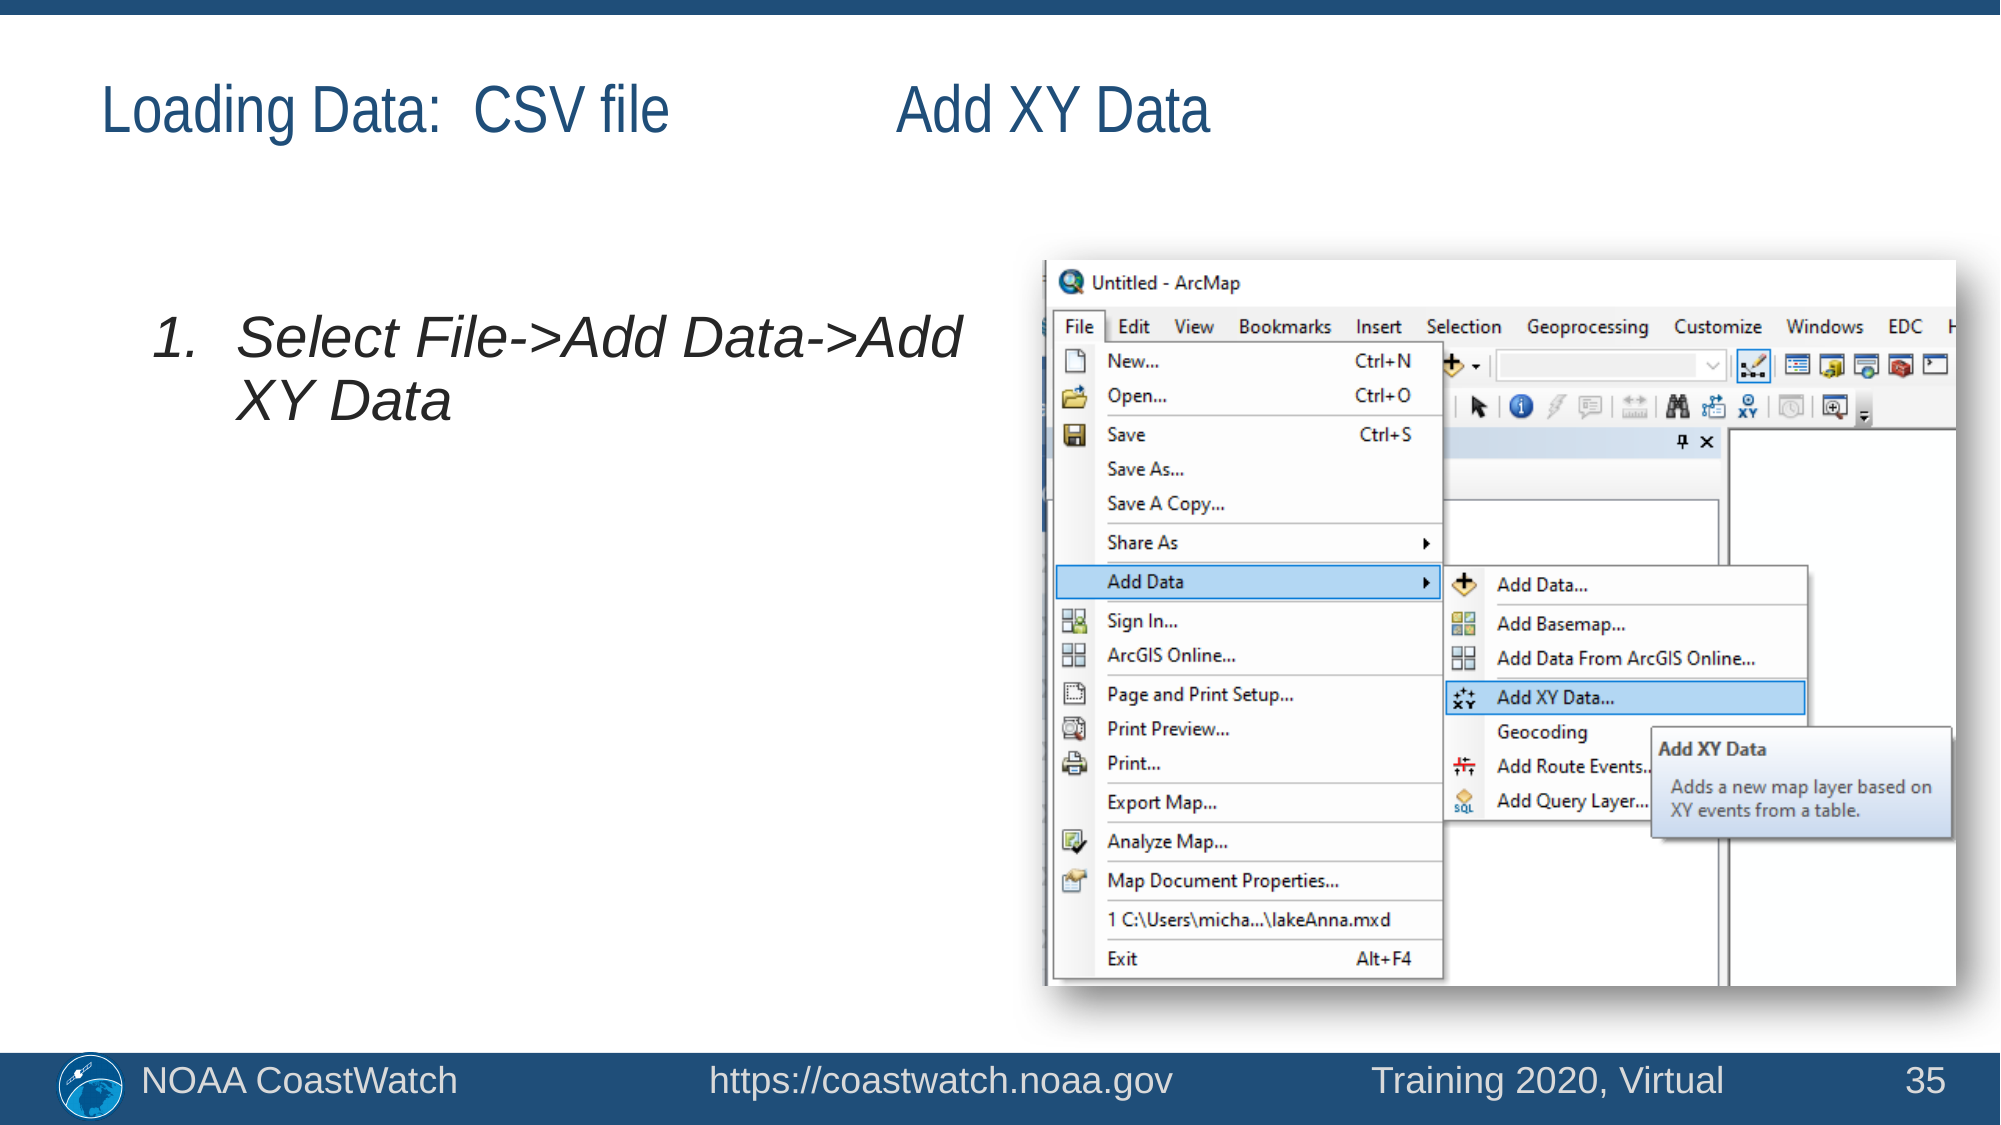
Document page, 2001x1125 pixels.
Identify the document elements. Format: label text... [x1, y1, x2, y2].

picture [1042, 260, 1956, 986]
picture [56, 1052, 125, 1121]
title Loading Data: CSV file Add XY Data [86, 1, 1812, 220]
list Select File->Add Data->Add XY Data [137, 299, 988, 1014]
